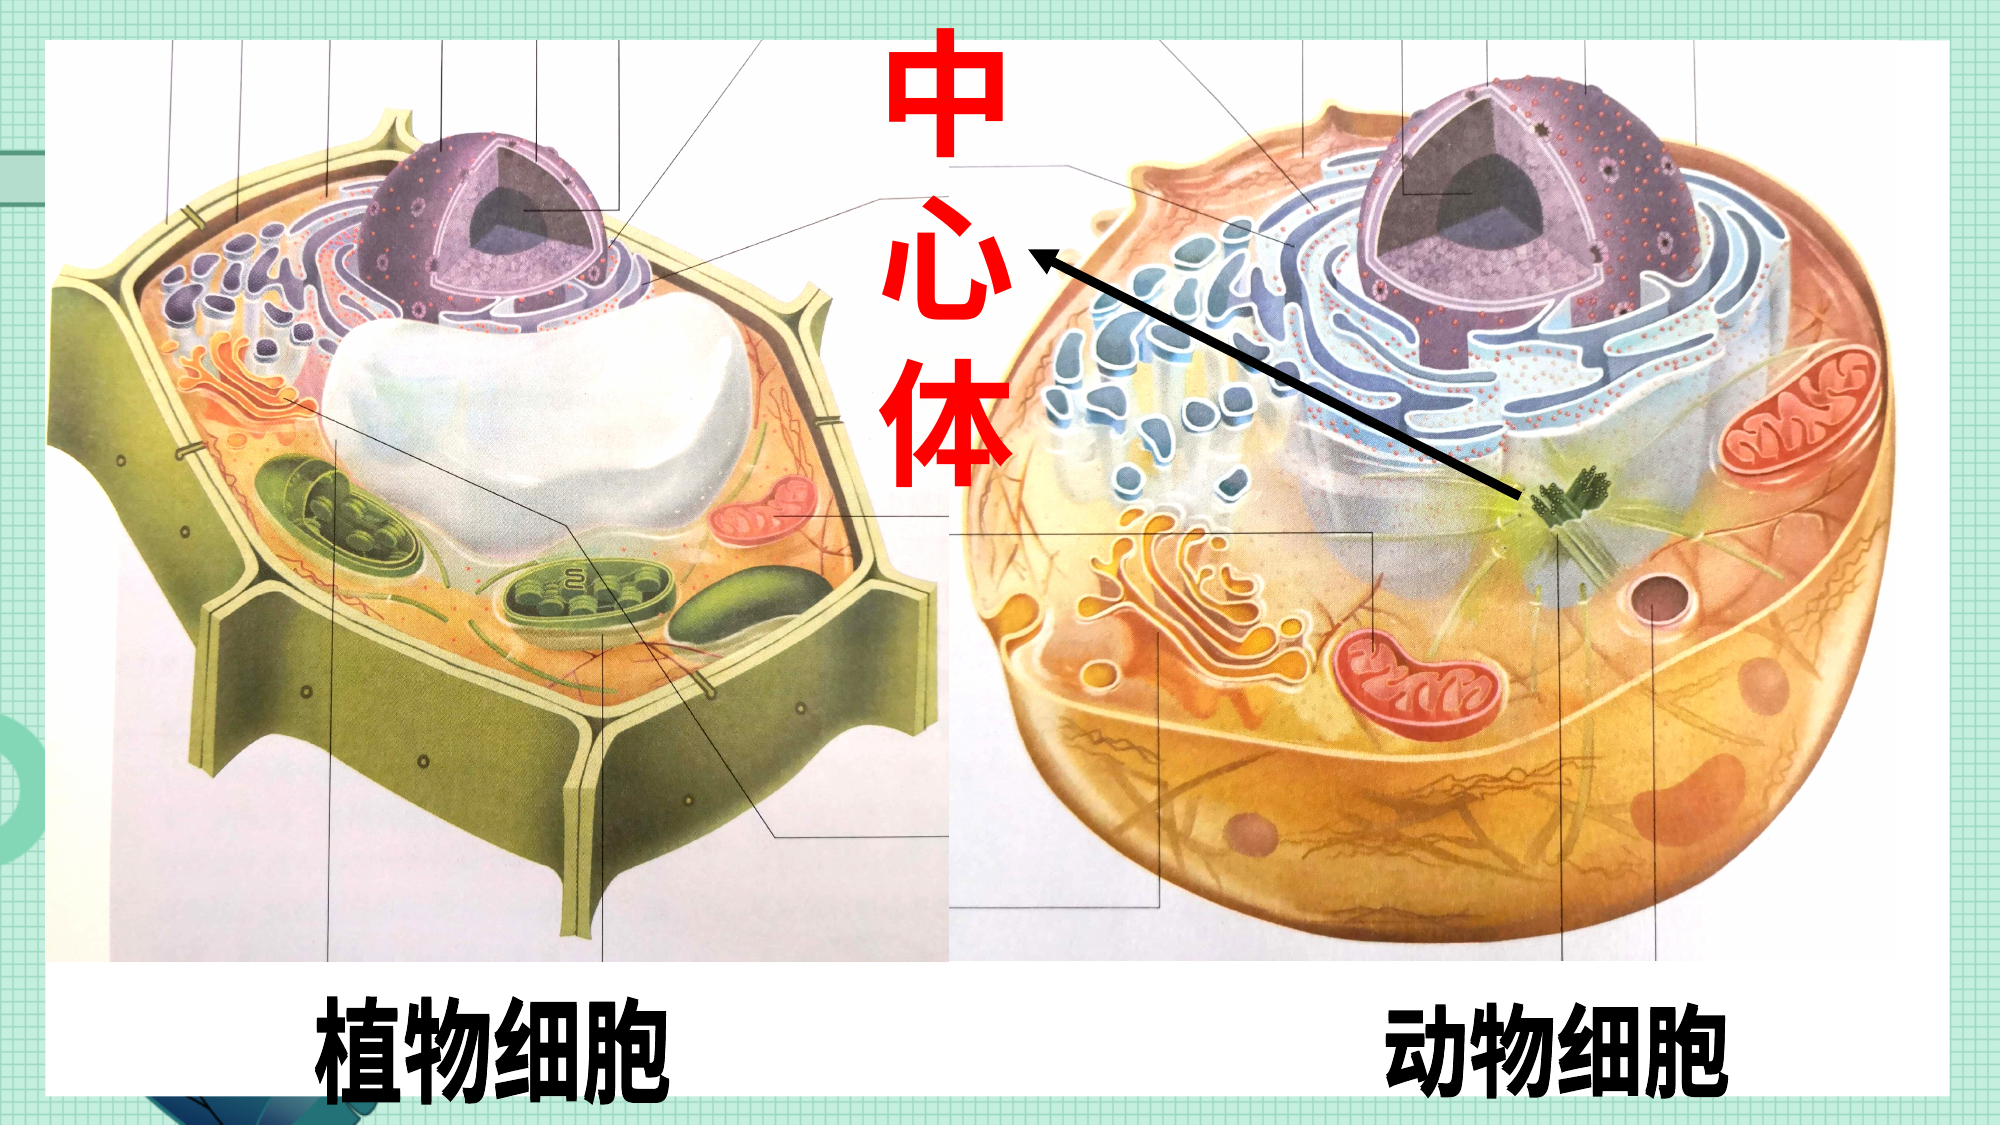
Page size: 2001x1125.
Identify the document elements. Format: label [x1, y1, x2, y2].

picture [0, 0, 2000, 1125]
text_box [45, 40, 1899, 1105]
